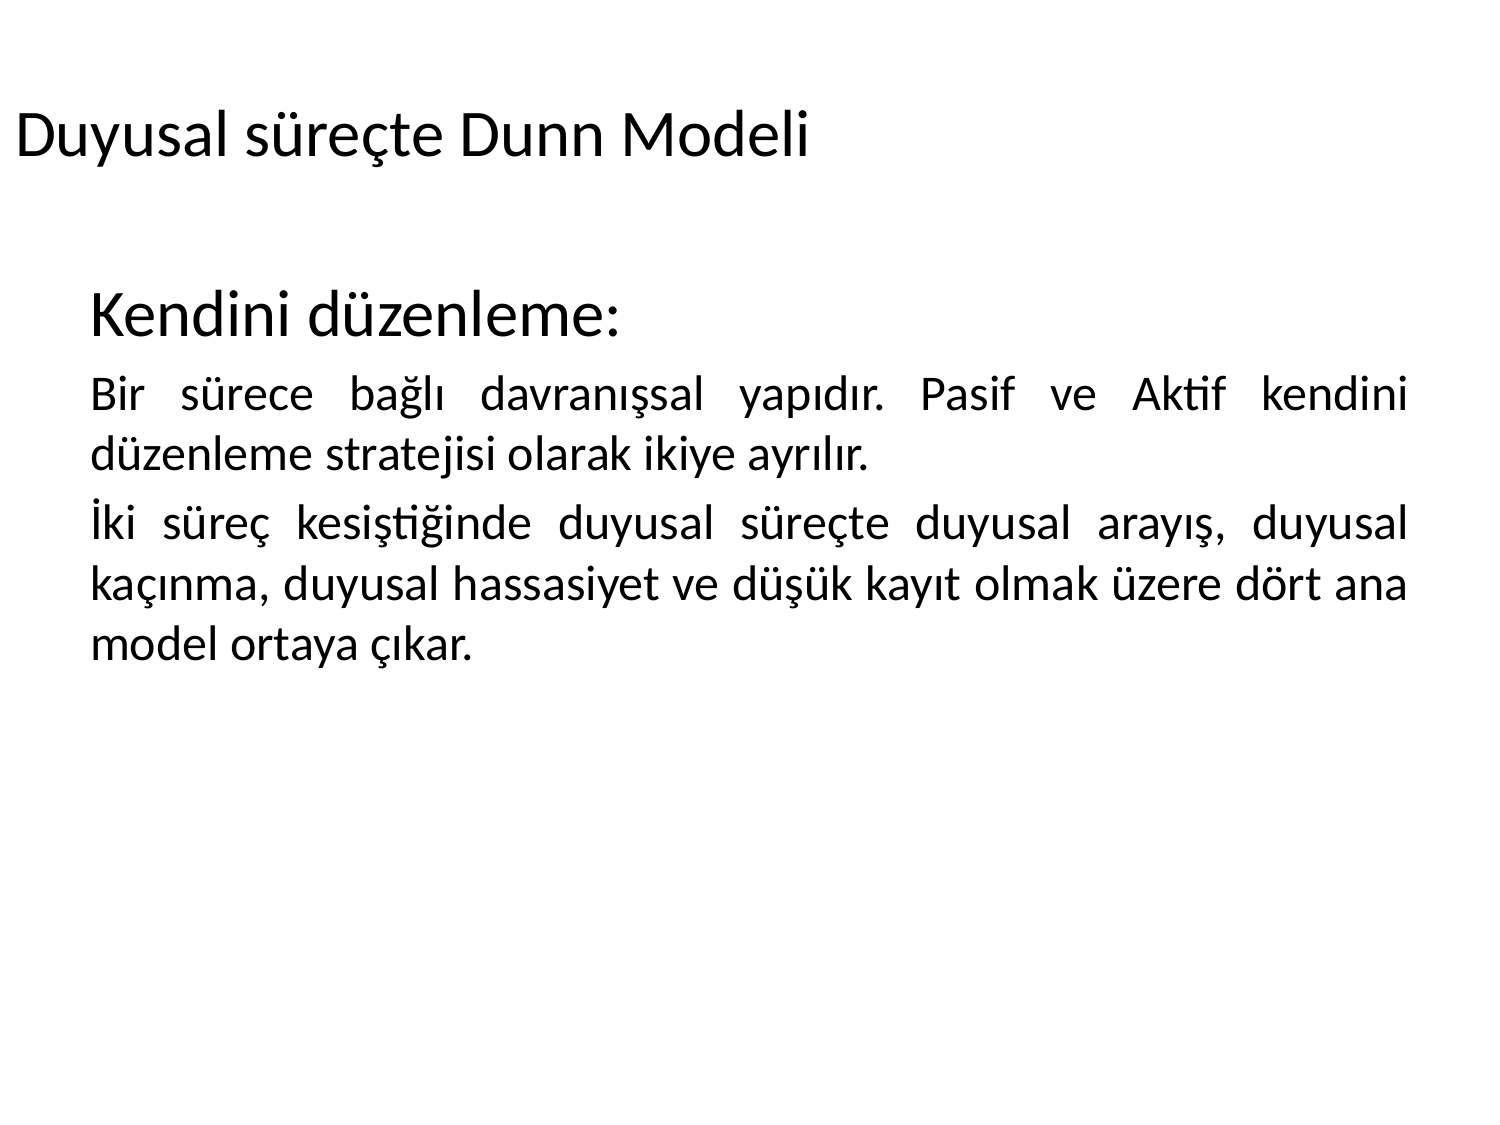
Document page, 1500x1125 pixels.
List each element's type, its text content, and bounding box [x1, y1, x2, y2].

list Duyusal süreçte Dunn Modeli [0, 81, 1260, 178]
list Kendini düzenleme: Bir sürece bağlı davranışsal yapıdır. Pasif ve Aktif kendini düzenleme stratejisi olarak ikiye ayrılır. İki süreç kesiştiğinde duyusal süreçte duyusal arayış, duyusal kaçınma, duyusal hassasiyet ve düşük kayıt olmak üzere dört ana model ortaya çıkar. [75, 262, 1425, 1005]
